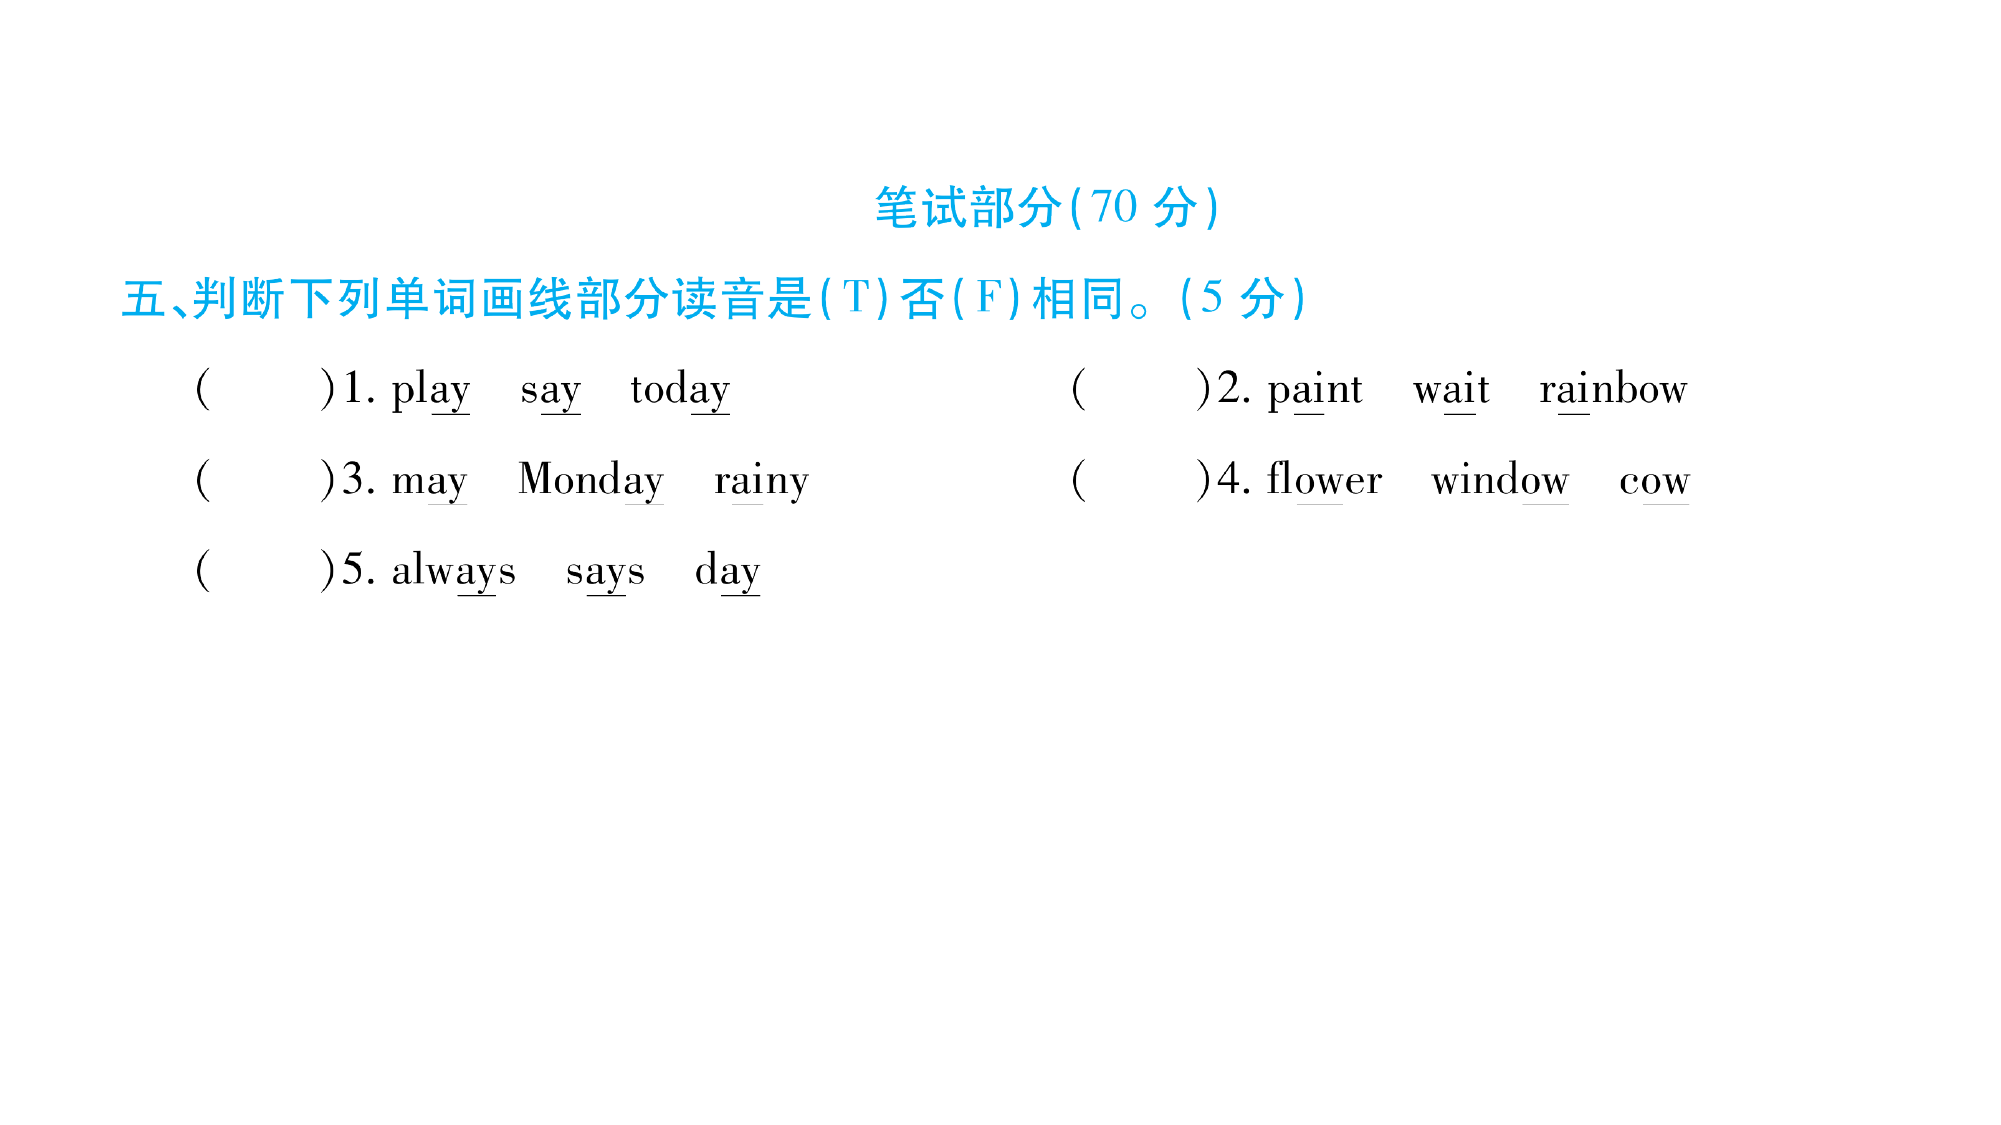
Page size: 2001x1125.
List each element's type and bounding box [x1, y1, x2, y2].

picture [118, 177, 2000, 627]
